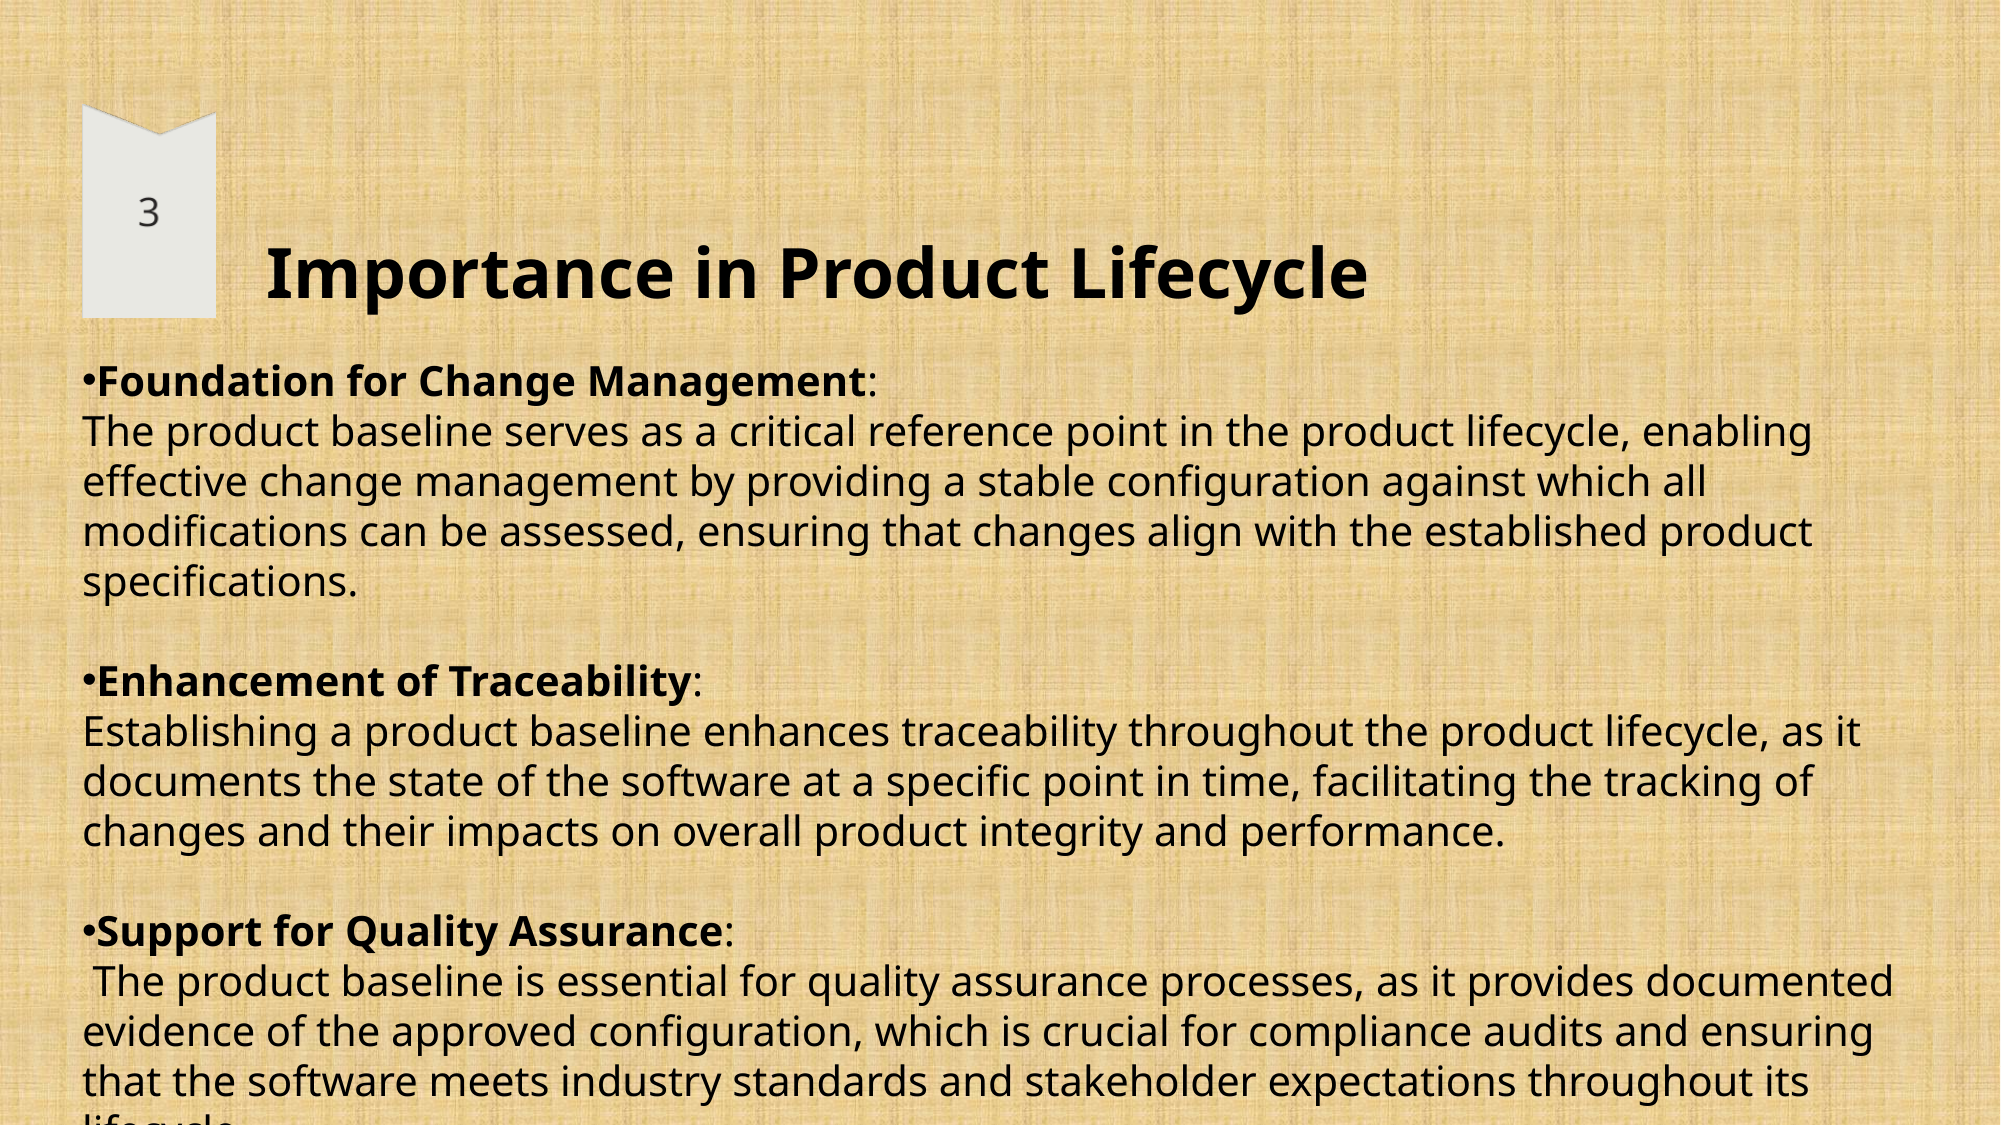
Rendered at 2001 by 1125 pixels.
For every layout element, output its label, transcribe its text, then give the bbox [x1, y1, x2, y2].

text_box Foundation for Change Management: The product baseline serves as a critical reference point in the product lifecycle, enabling effective change management by providing a stable configuration against which all modifications can be assessed, ensuring that changes align with the established product specifications. Enhancement of Traceability: Establishing a product baseline enhances traceability throughout the product lifecycle, as it documents the state of the software at a specific point in time, facilitating the tracking of changes and their impacts on overall product integrity and performance. Support for Quality Assurance: The product baseline is essential for quality assurance processes, as it provides documented evidence of the approved configuration, which is crucial for compliance audits and ensuring that the software meets industry standards and stakeholder expectations throughout its lifecycle. [82, 354, 1914, 1062]
picture [0, 0, 2001, 1125]
text_box Importance in Product Lifecycle [266, 104, 1289, 319]
